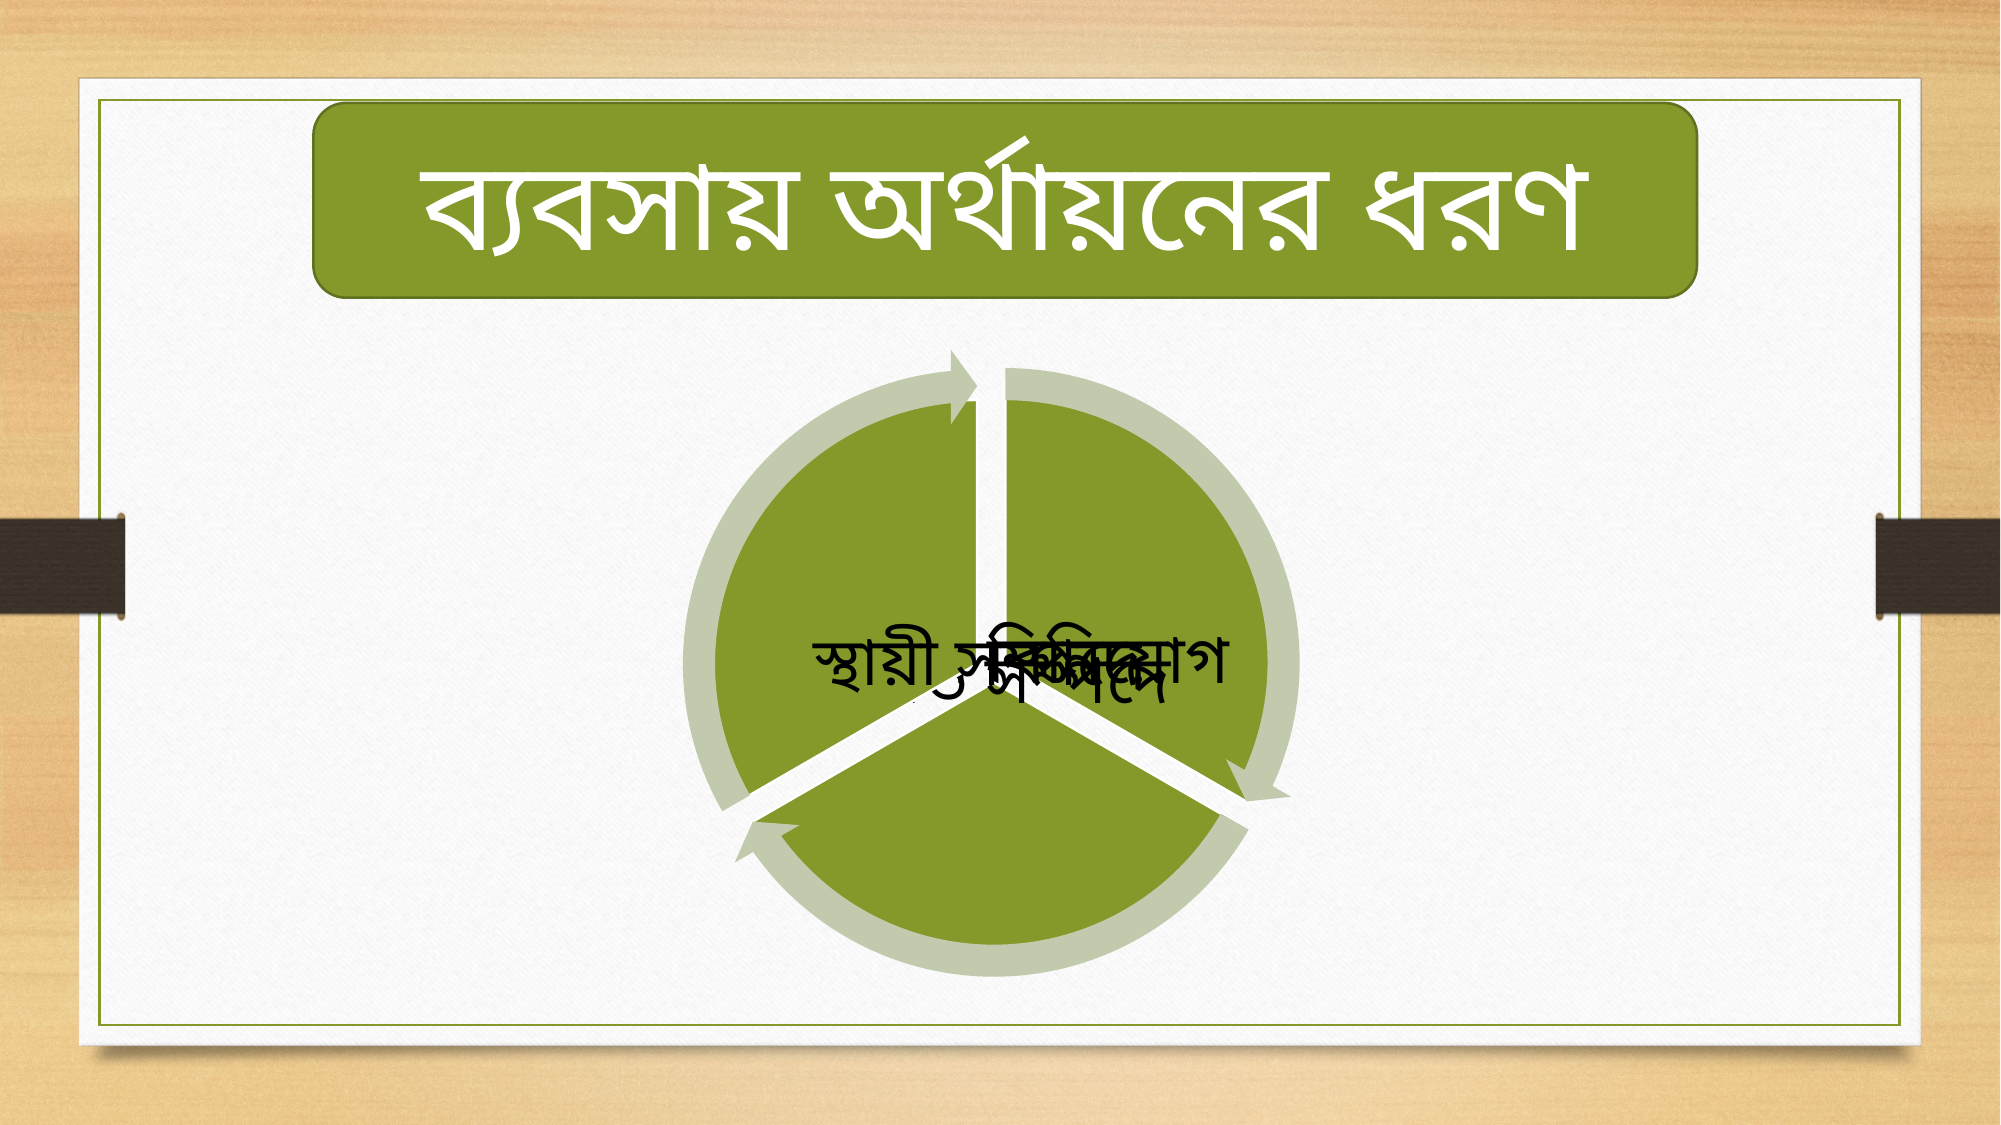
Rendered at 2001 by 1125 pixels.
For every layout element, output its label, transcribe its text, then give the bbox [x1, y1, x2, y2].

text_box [127, 337, 1872, 1008]
picture [0, 0, 2001, 1125]
text_box ব্যবসায় অর্থায়নের ধরণ [312, 101, 1699, 299]
